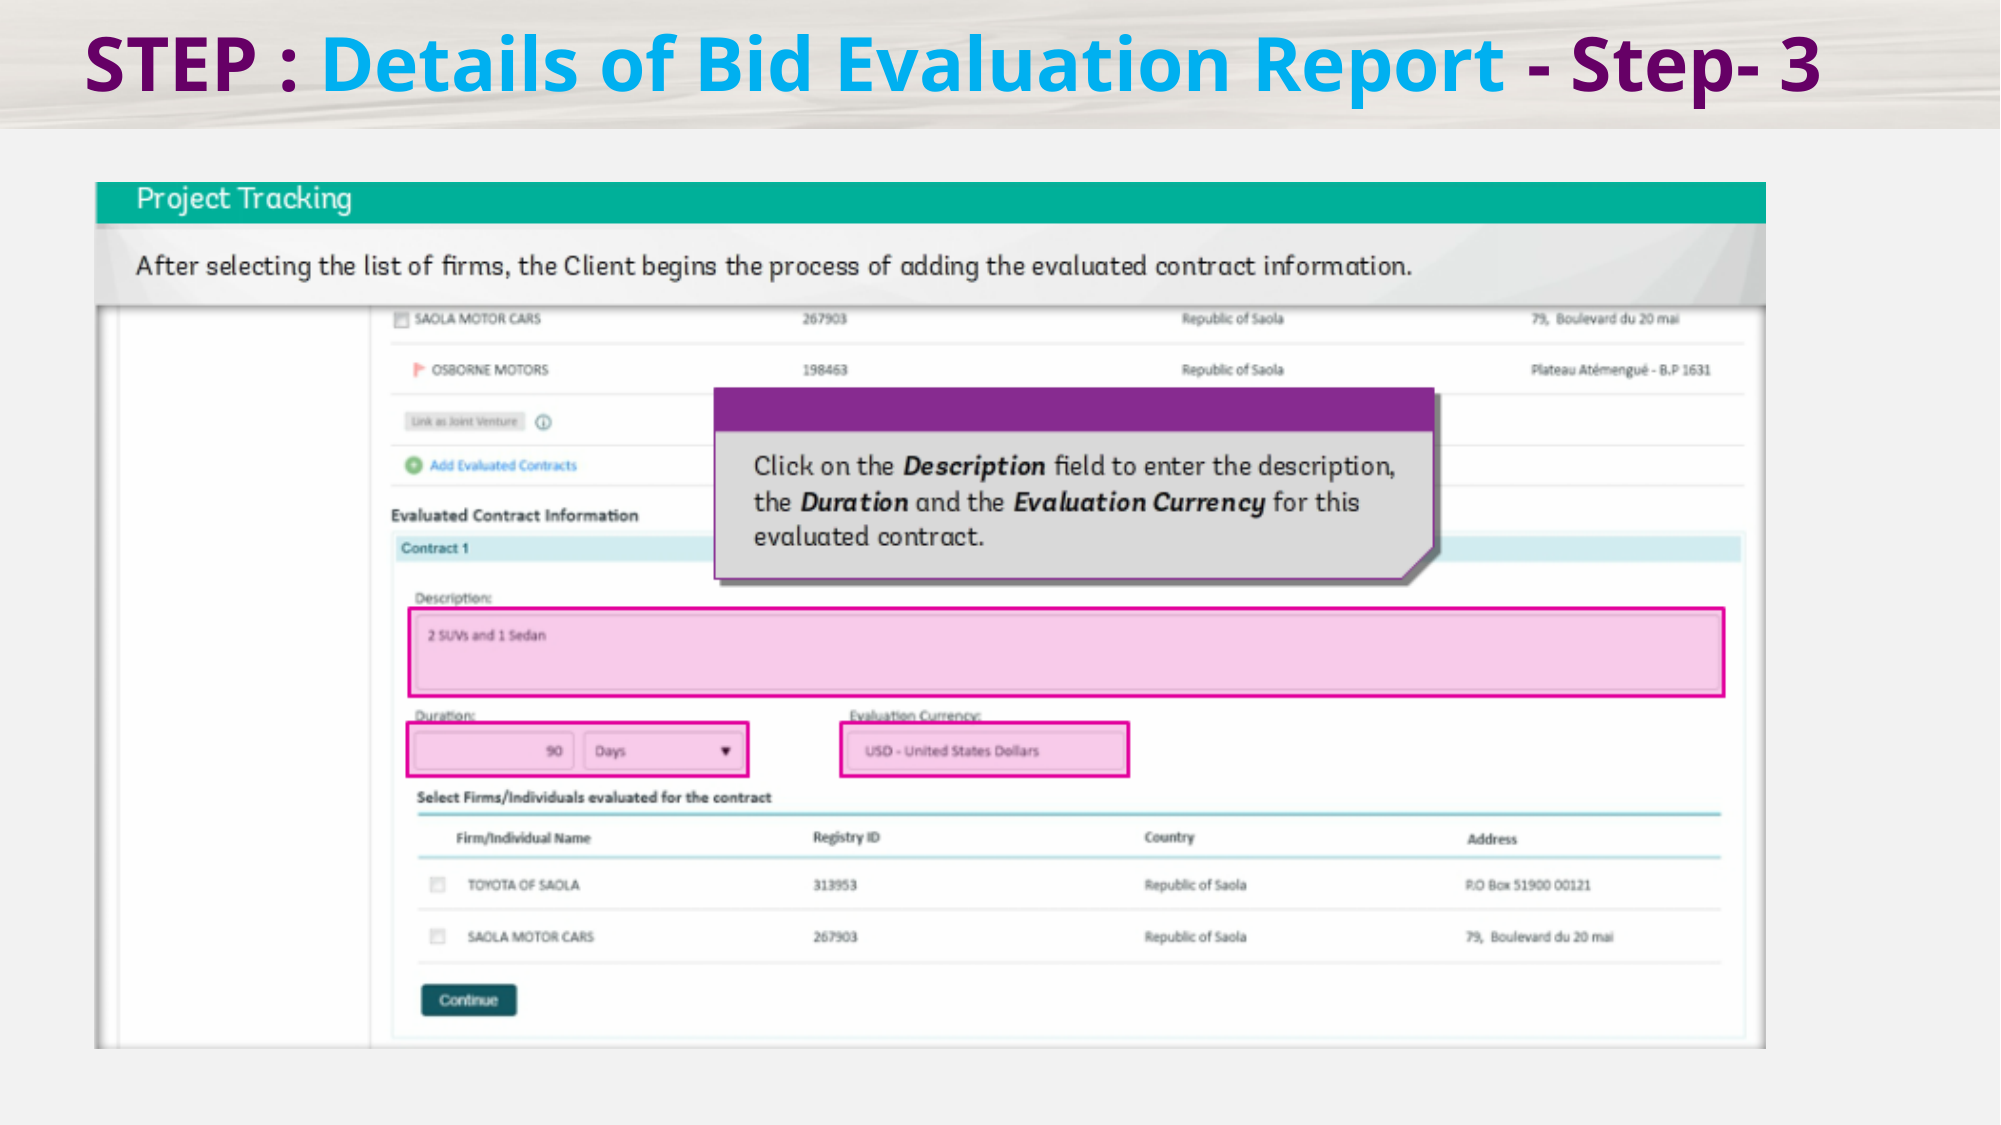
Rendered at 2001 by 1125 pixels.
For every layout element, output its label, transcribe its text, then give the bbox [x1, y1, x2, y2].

picture [0, 0, 2000, 129]
picture [94, 182, 1766, 1049]
text_box STEP : Details of Bid Evaluation Report - Step- 3 [70, 129, 1899, 204]
